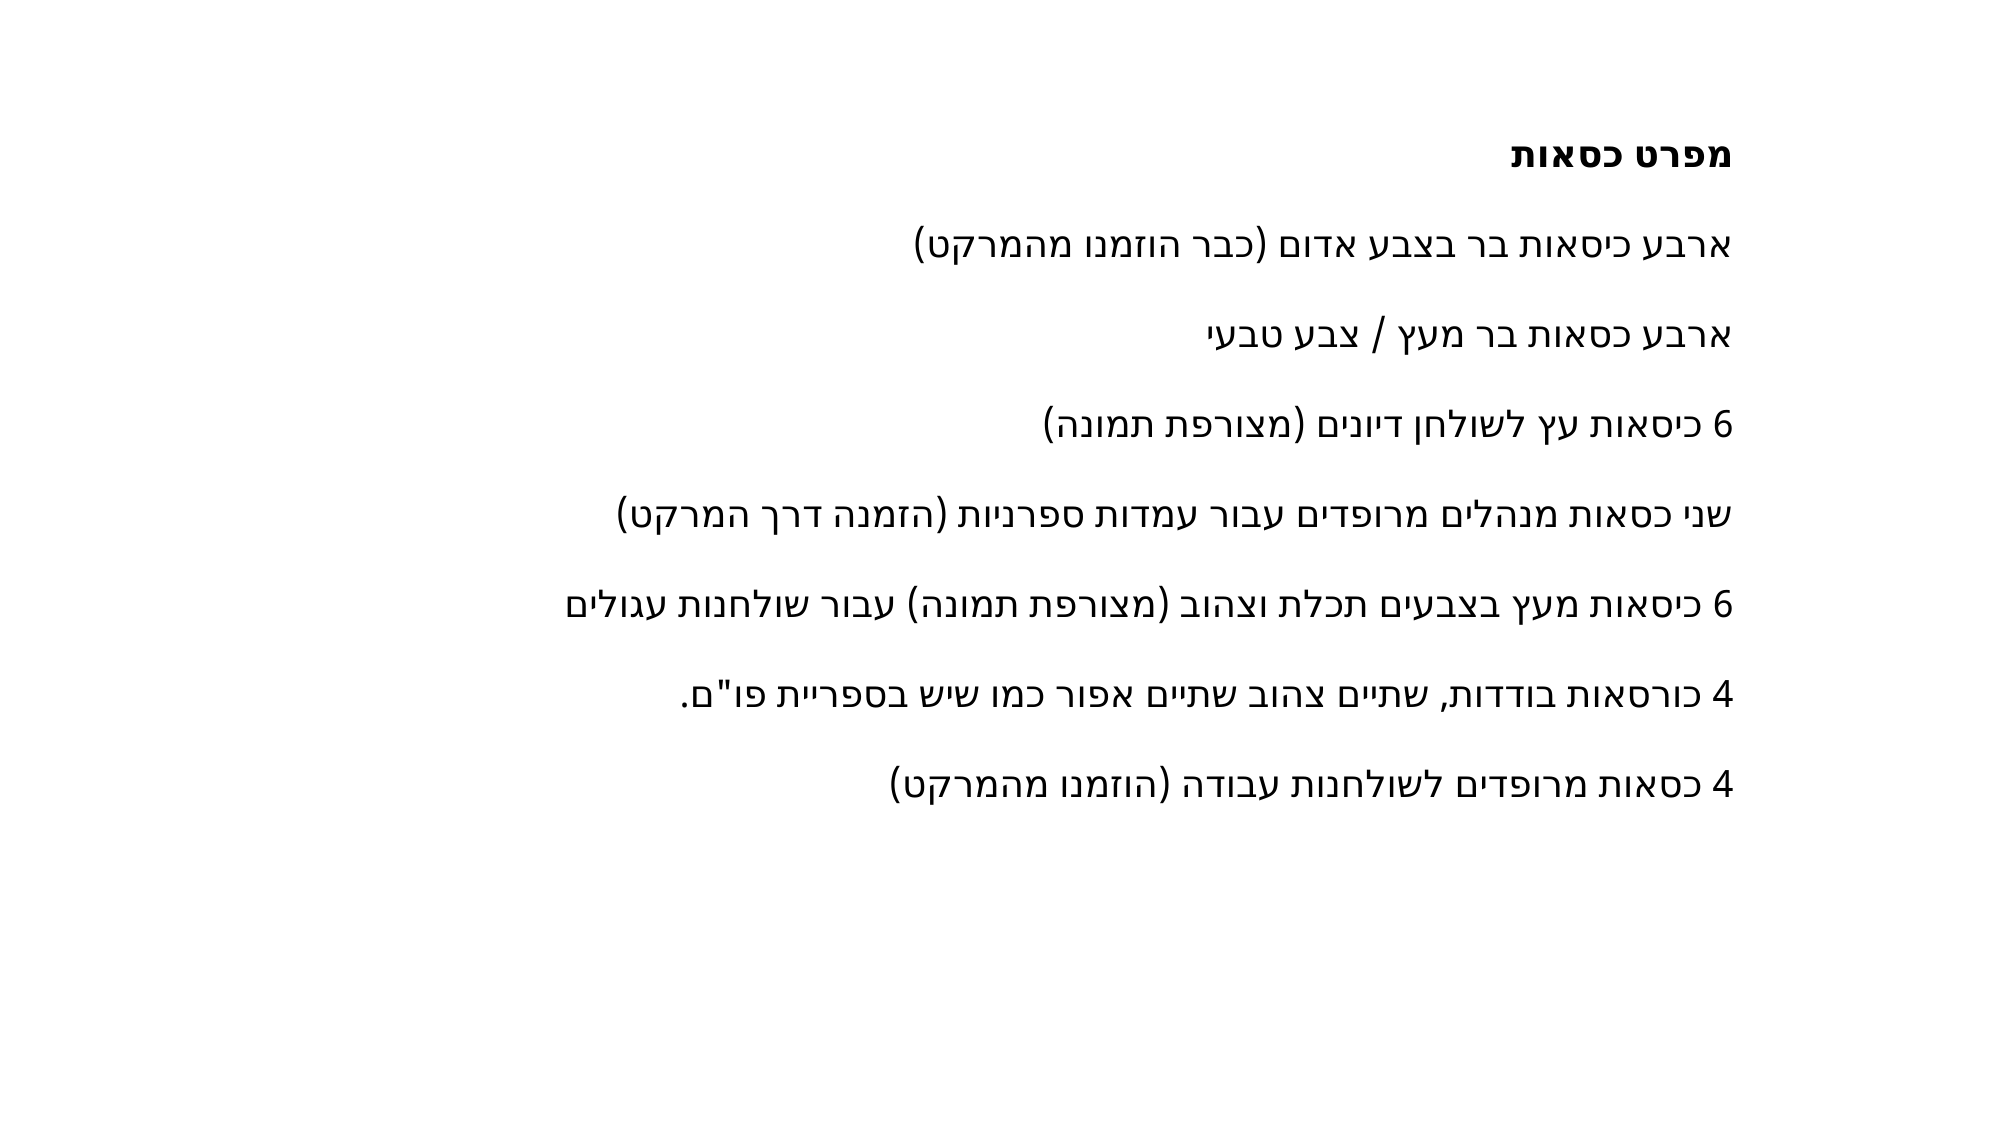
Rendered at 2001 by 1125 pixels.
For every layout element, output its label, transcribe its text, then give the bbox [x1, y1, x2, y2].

text_box מפרט כסאות ארבע כיסאות בר בצבע אדום (כבר הוזמנו מהמרקט) ארבע כסאות בר מעץ / צבע טבעי 6 כיסאות עץ לשולחן דיונים (מצורפת תמונה) שני כסאות מנהלים מרופדים עבור עמדות ספרניות (הזמנה דרך המרקט) 6 כיסאות מעץ בצבעים תכלת וצהוב (מצורפת תמונה) עבור שולחנות עגולים 4 כורסאות בודדות, שתיים צהוב שתיים אפור כמו שיש בספריית פו"ם. 4 כסאות מרופדים לשולחנות עבודה (הוזמנו מהמרקט) [449, 77, 1749, 813]
